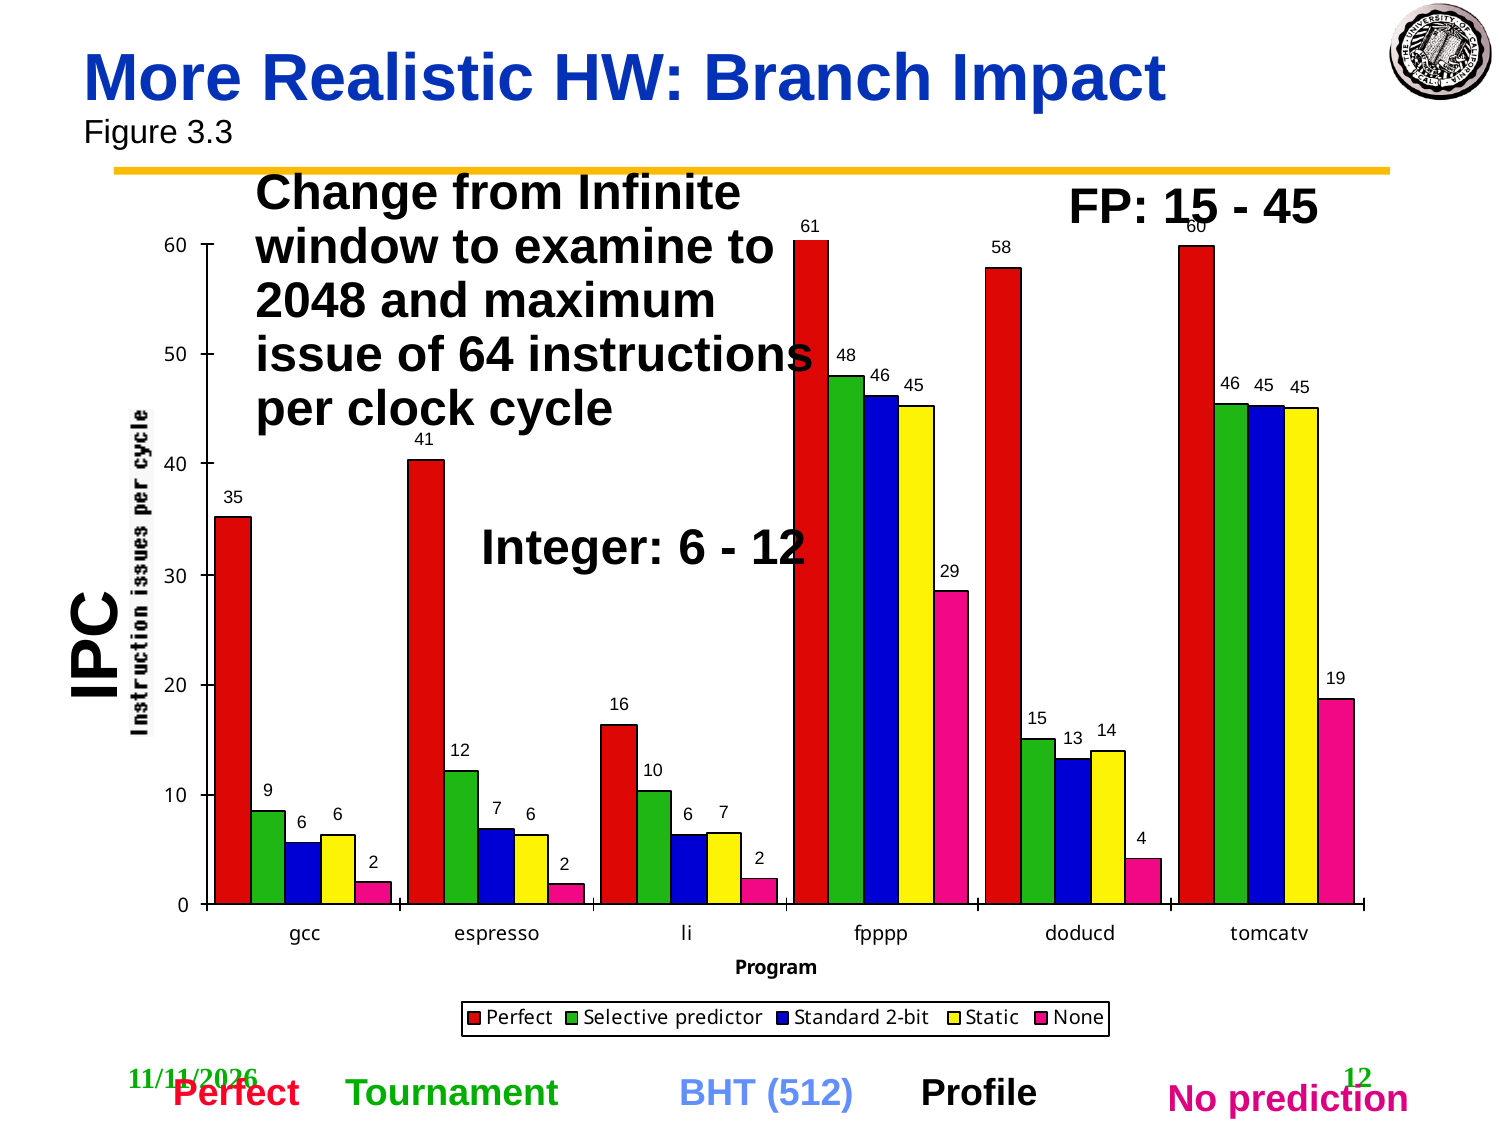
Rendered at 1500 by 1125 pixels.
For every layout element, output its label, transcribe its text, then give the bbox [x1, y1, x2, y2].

text_box FP: 15 - 45 [1053, 166, 1334, 202]
picture [1378, 0, 1500, 103]
list Change from Infinite window to examine to 2048 and maximum issue of 64 instructions per clock cycle [193, 159, 832, 202]
title More Realistic HW: Branch Impact Figure 3.3 [68, 65, 1460, 129]
text_box No prediction [1152, 1067, 1425, 1125]
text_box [99, 203, 1388, 1051]
slide_number 12 [1074, 1057, 1388, 1101]
text_box Tournament [330, 1060, 574, 1121]
text_box BHT (512) [664, 1060, 869, 1121]
text_box Perfect [158, 1060, 315, 1121]
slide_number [112, 1059, 426, 1101]
text_box Profile [905, 1060, 1053, 1121]
text_box IPC [43, 574, 94, 716]
